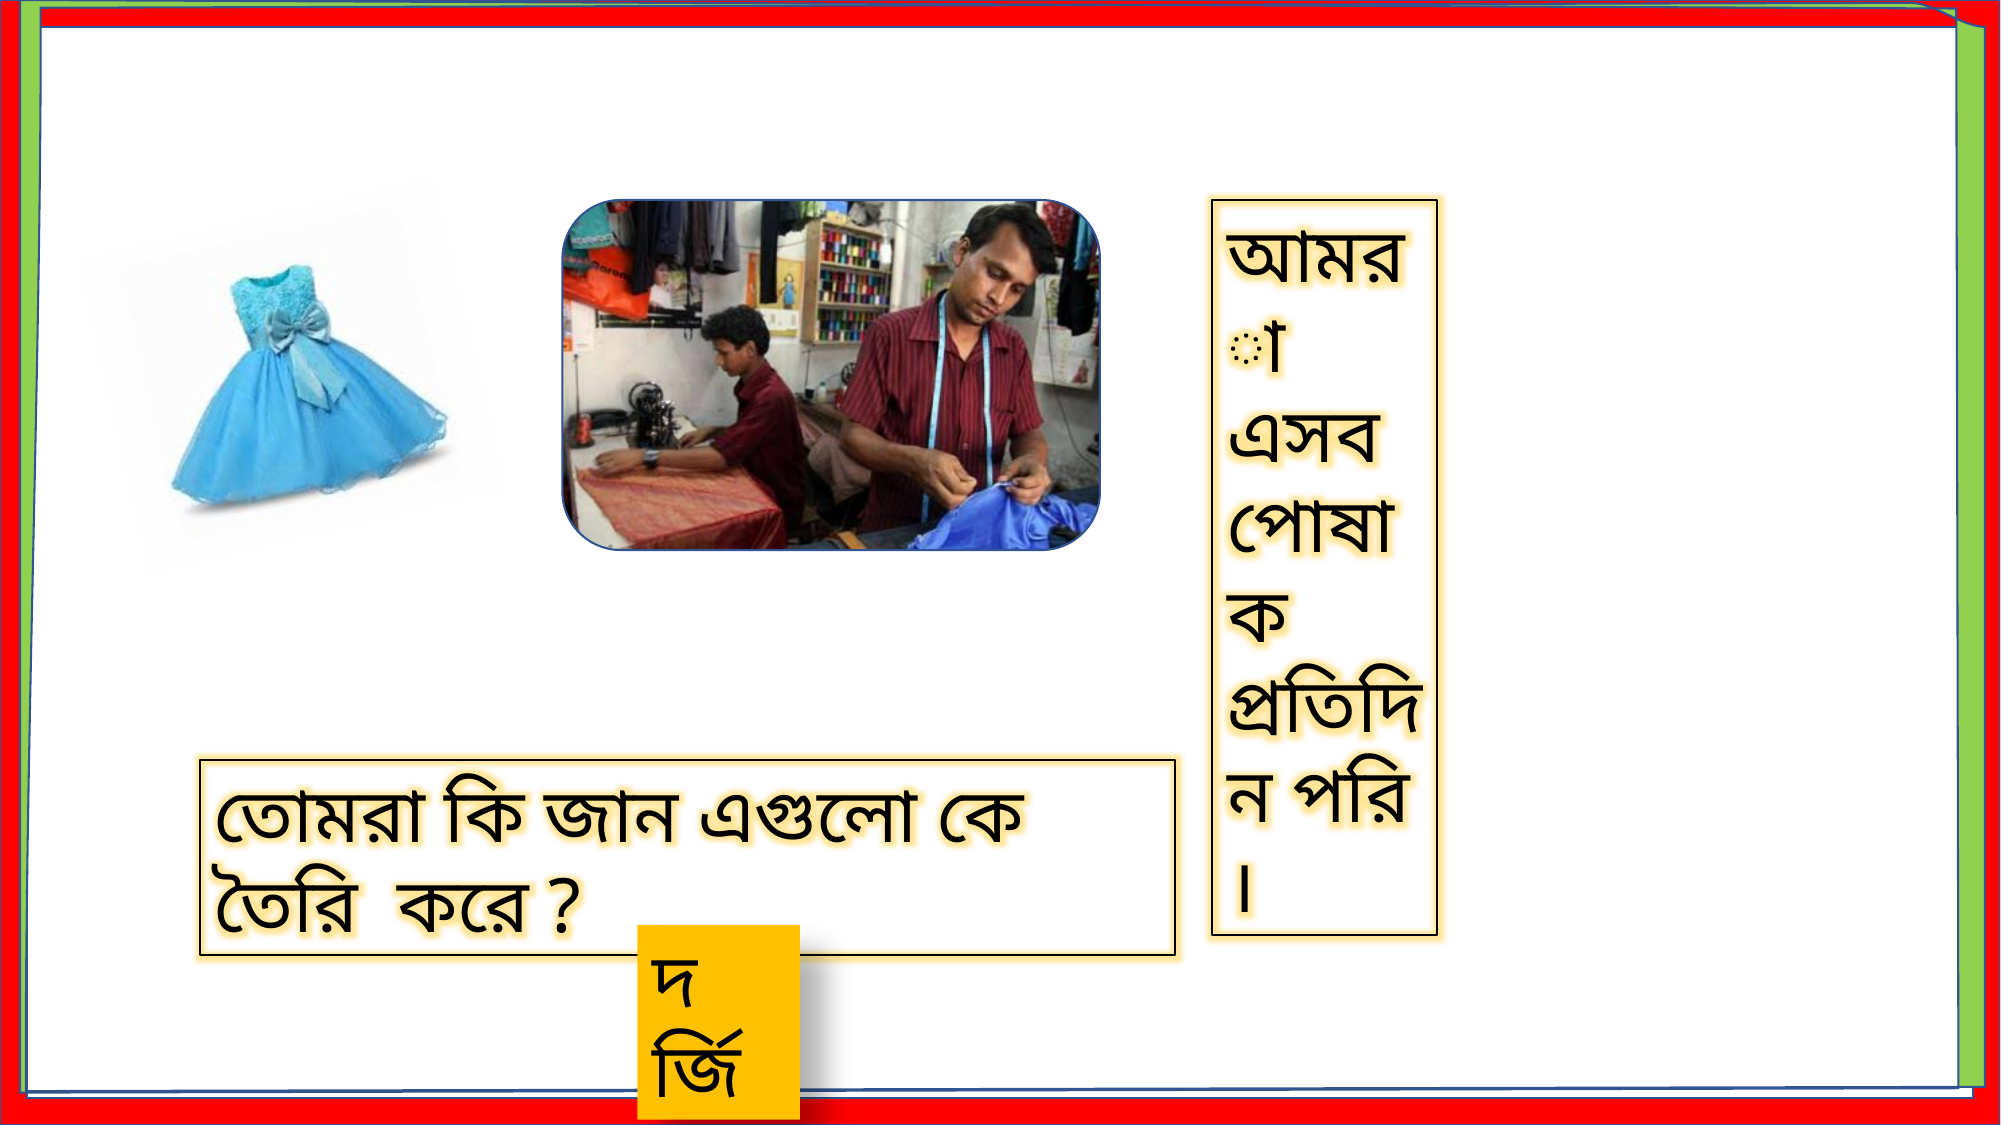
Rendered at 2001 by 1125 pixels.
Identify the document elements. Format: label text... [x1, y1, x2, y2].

picture [75, 175, 508, 575]
text_box [561, 198, 1101, 552]
text_box তোমরা কি জান এগুলো কে তৈরি করে ? [199, 760, 1175, 956]
text_box দর্জি [637, 924, 800, 1120]
text_box আমরা এসব পোষাক প্রতিদিন পরি । [1212, 199, 1438, 935]
